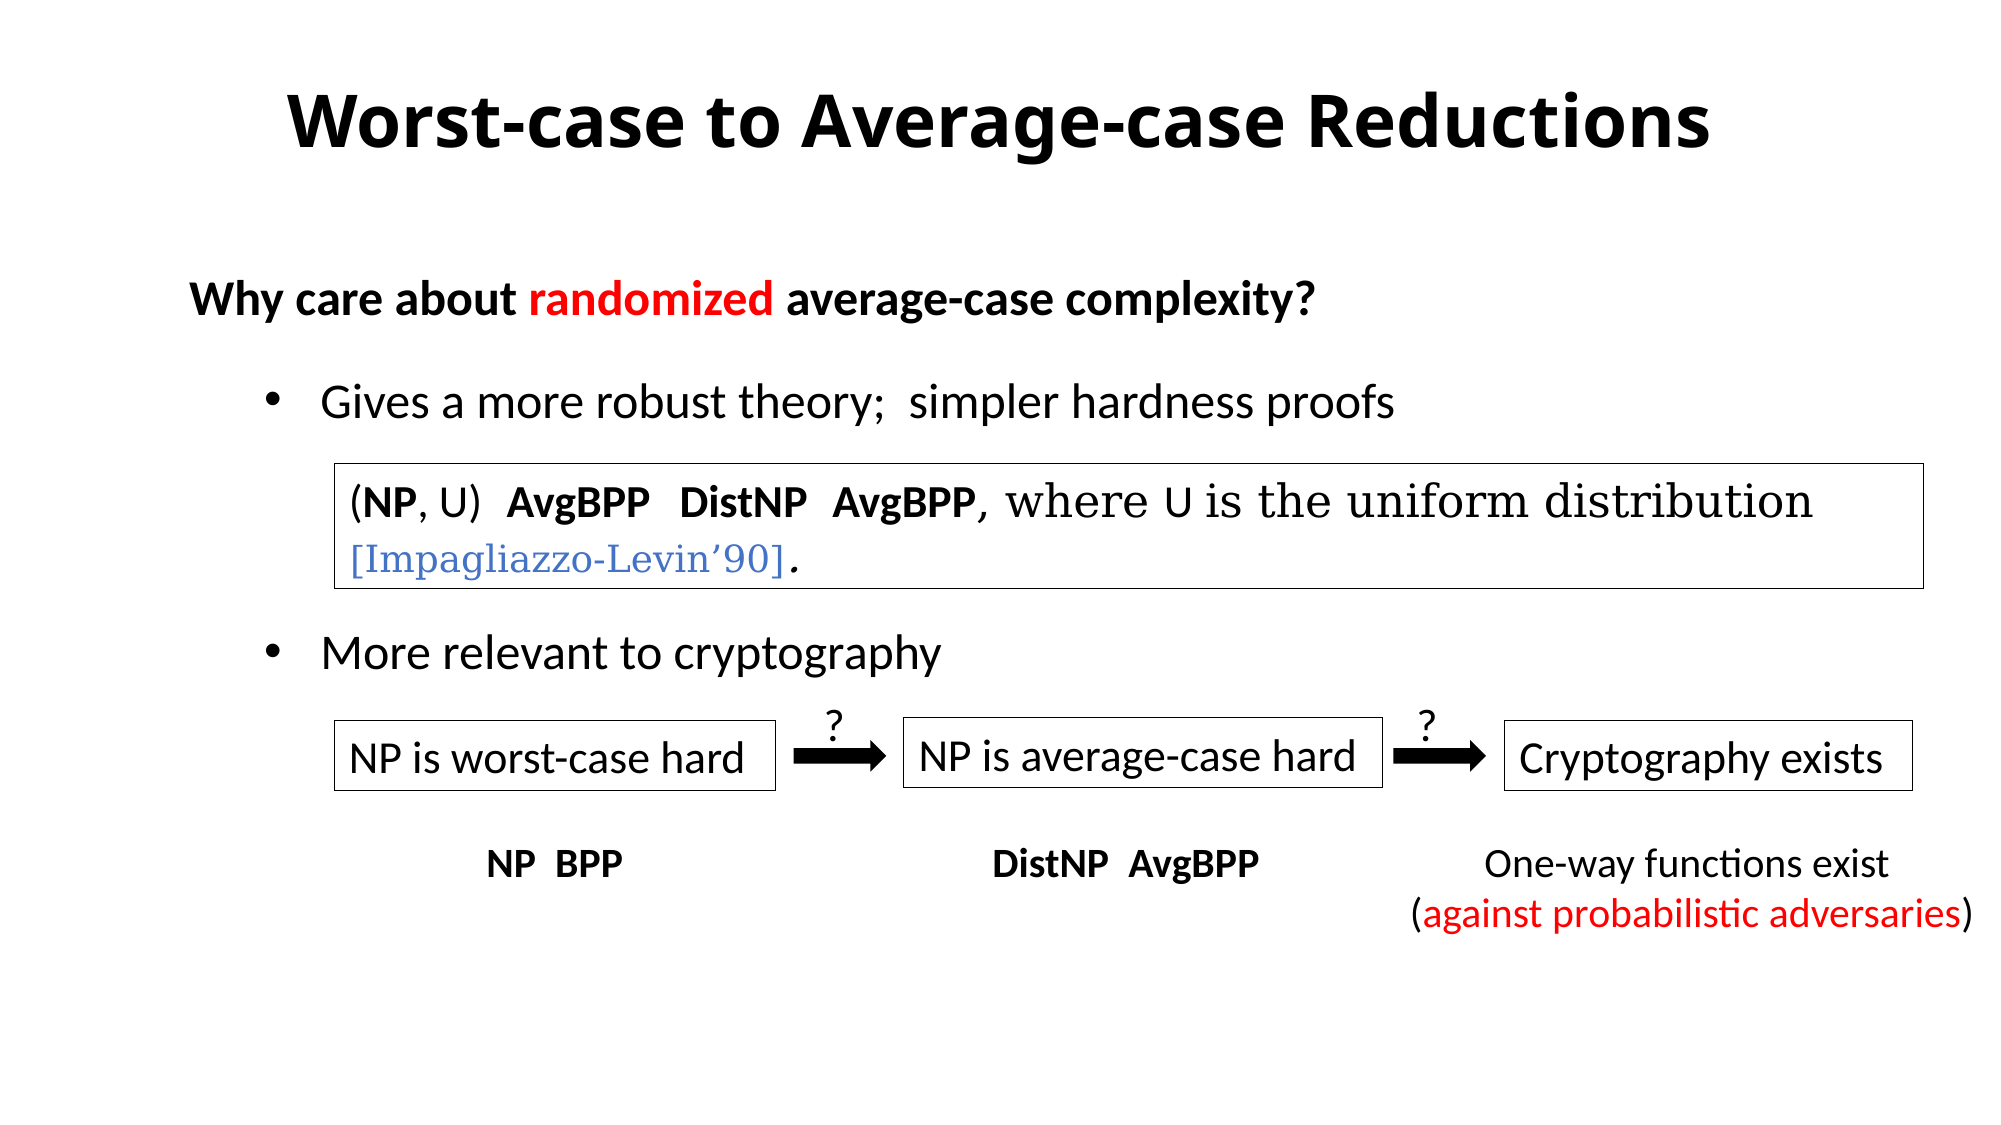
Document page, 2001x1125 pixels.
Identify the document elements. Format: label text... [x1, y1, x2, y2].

text_box [1393, 748, 1484, 772]
text_box One-way functions exist (against probabilistic adversaries) [1383, 828, 2000, 943]
text_box NP is average-case hard [903, 717, 1383, 788]
text_box Cryptography exists [1504, 720, 1913, 791]
text_box ? [1401, 688, 1552, 758]
text_box More relevant to cryptography [249, 612, 1323, 688]
text_box [793, 748, 885, 772]
text_box Gives a more robust theory; simpler hardness proofs [249, 360, 1538, 436]
text_box ? [808, 688, 960, 758]
text_box NP is worst-case hard [334, 720, 776, 791]
text_box Why care about randomized average-case complexity? [174, 258, 1552, 333]
text_box Worst-case to Average-case Reductions [116, 66, 1883, 169]
